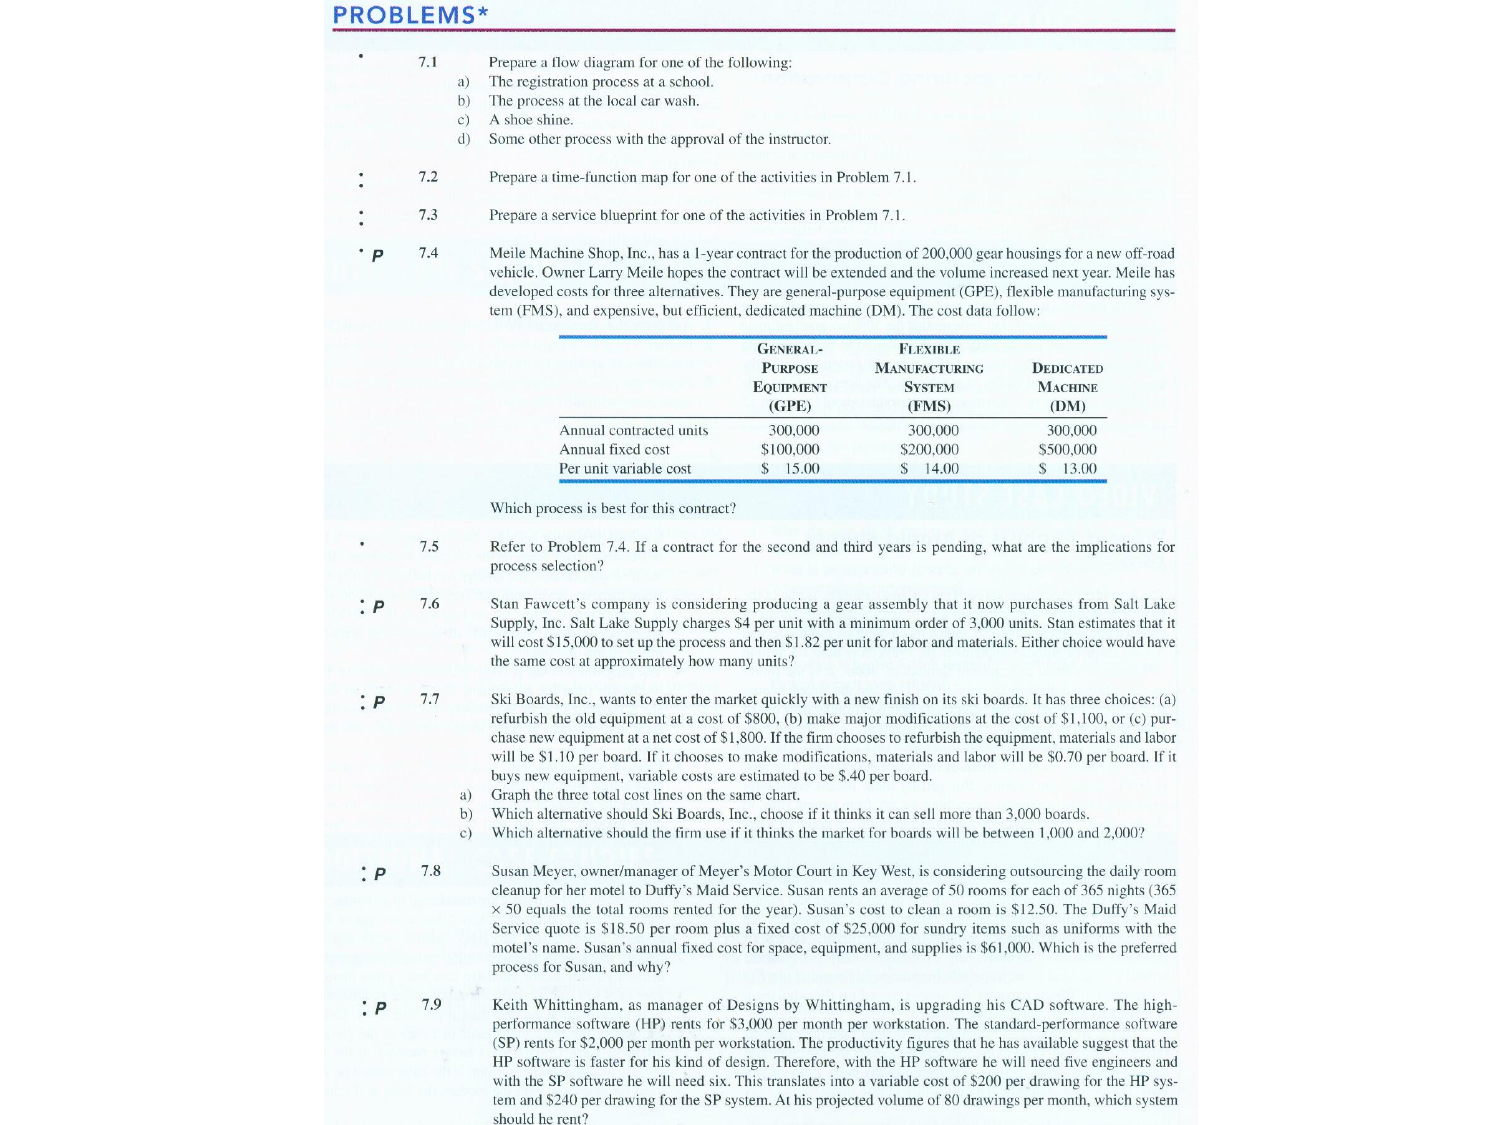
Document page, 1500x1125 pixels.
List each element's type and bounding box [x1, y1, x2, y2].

picture [324, 0, 1199, 1125]
